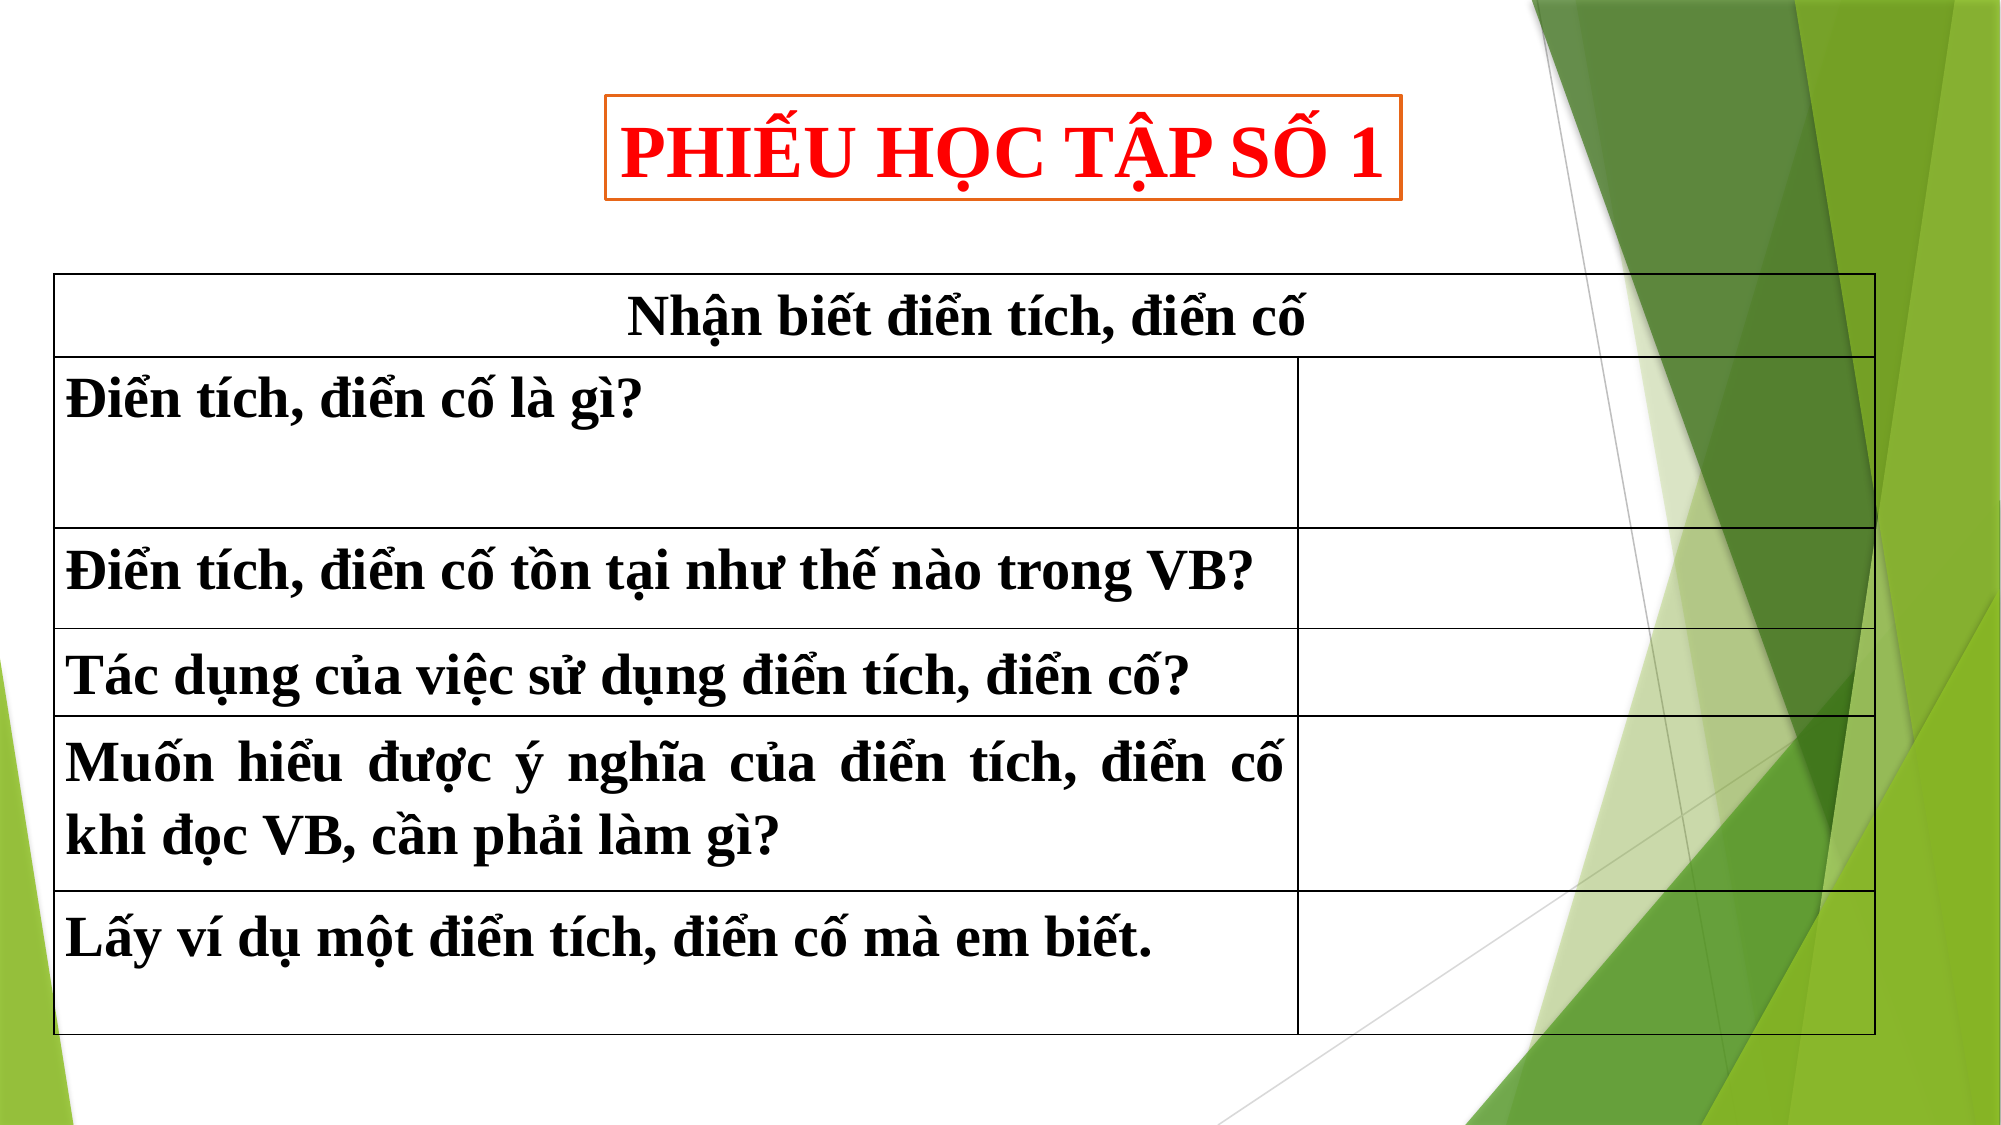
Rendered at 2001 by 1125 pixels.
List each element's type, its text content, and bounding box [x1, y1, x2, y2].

table_cell Điển tích, điển cố tồn tại như thế nào trong VB? [55, 529, 1297, 628]
table_cell [1299, 358, 1874, 527]
table_cell [1299, 629, 1874, 715]
table_cell [1299, 529, 1874, 628]
table_cell Tác dụng của việc sử dụng điển tích, điển cố? [55, 629, 1297, 715]
table_cell [1299, 717, 1874, 890]
text_box PHIẾU HỌC TẬP SỐ 1 [604, 94, 1403, 201]
table_cell Lấy ví dụ một điển tích, điển cố mà em biết. [55, 892, 1297, 1034]
table_cell [1299, 892, 1874, 1034]
table_header Nhận biết điển tích, điển cố [55, 275, 1874, 356]
table_cell Muốn hiểu được ý nghĩa của điển tích, điển cố khi đọc VB, cần phải làm gì? [55, 717, 1297, 890]
table_cell Điển tích, điển cố là gì? [55, 358, 1297, 527]
